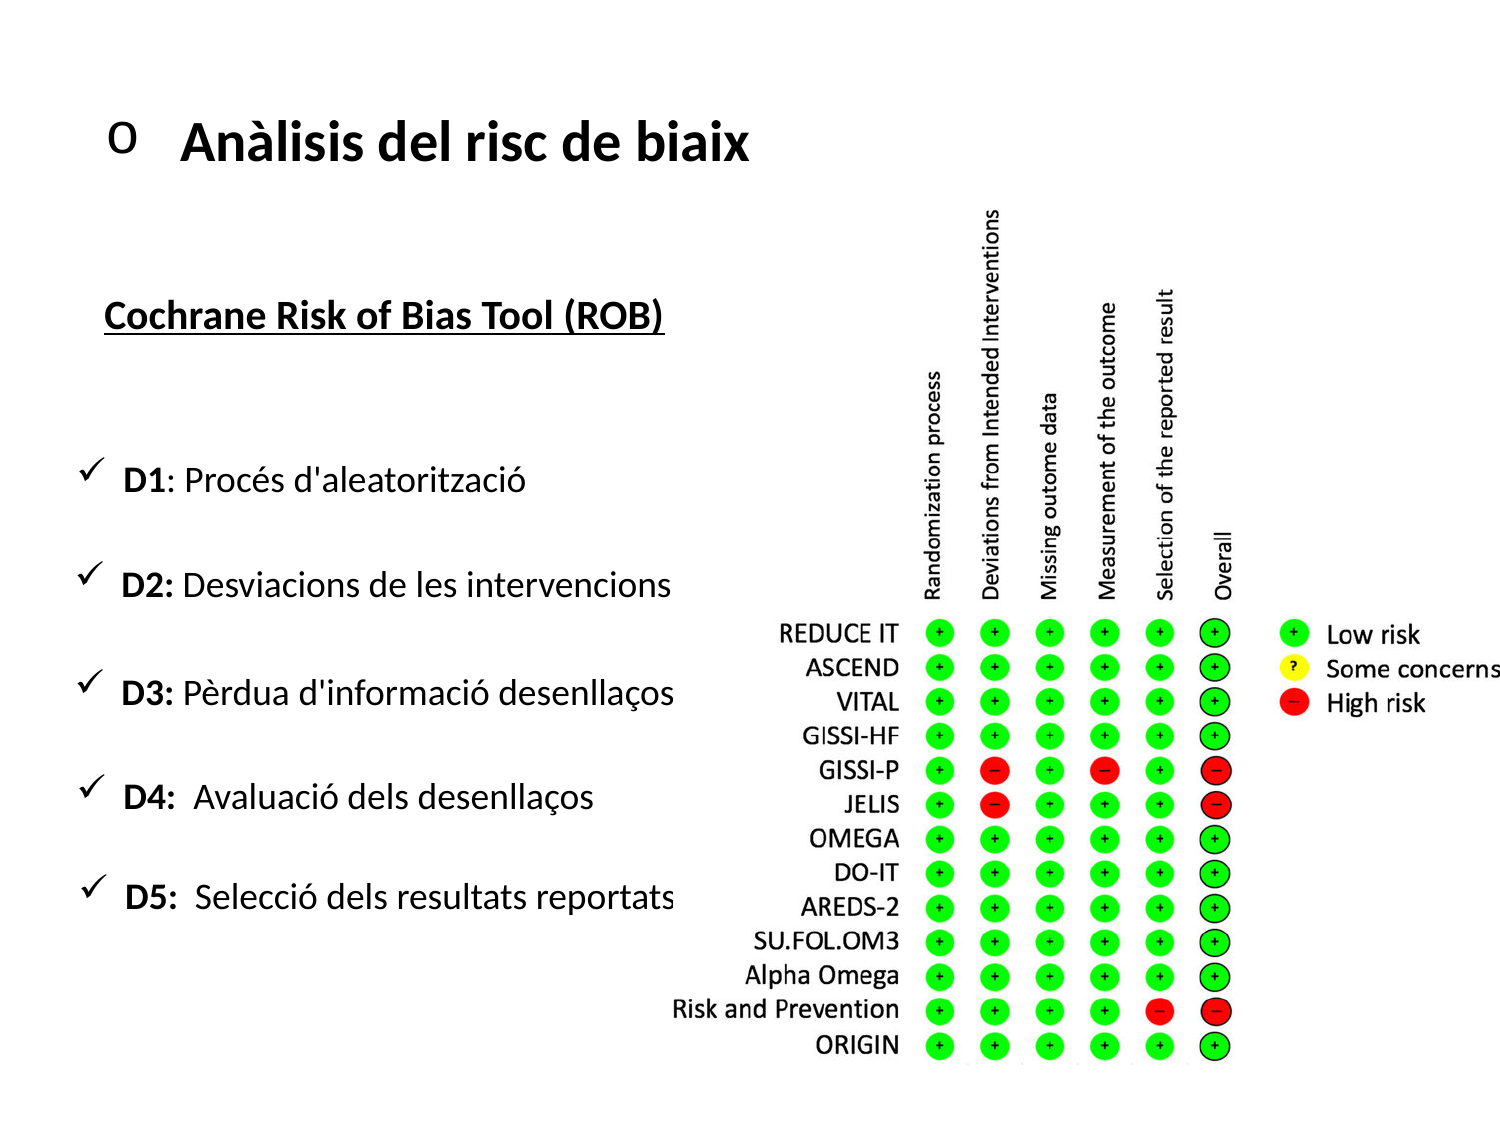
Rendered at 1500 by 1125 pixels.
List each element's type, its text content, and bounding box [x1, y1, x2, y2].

text_box Cochrane Risk of Bias Tool (ROB) [89, 280, 668, 346]
text_box D5: Selecció dels resultats reportats [63, 864, 668, 925]
text_box D1: Procés d'aleatorització [61, 447, 643, 508]
text_box D3: Pèrdua d'informació desenllaços [59, 660, 668, 720]
picture [673, 209, 1500, 1065]
text_box D4: Avaluació dels desenllaços [61, 764, 668, 825]
text_box Anàlisis del risc de biaix [90, 95, 1174, 181]
text_box D2: Desviacions de les intervencions [59, 552, 668, 612]
